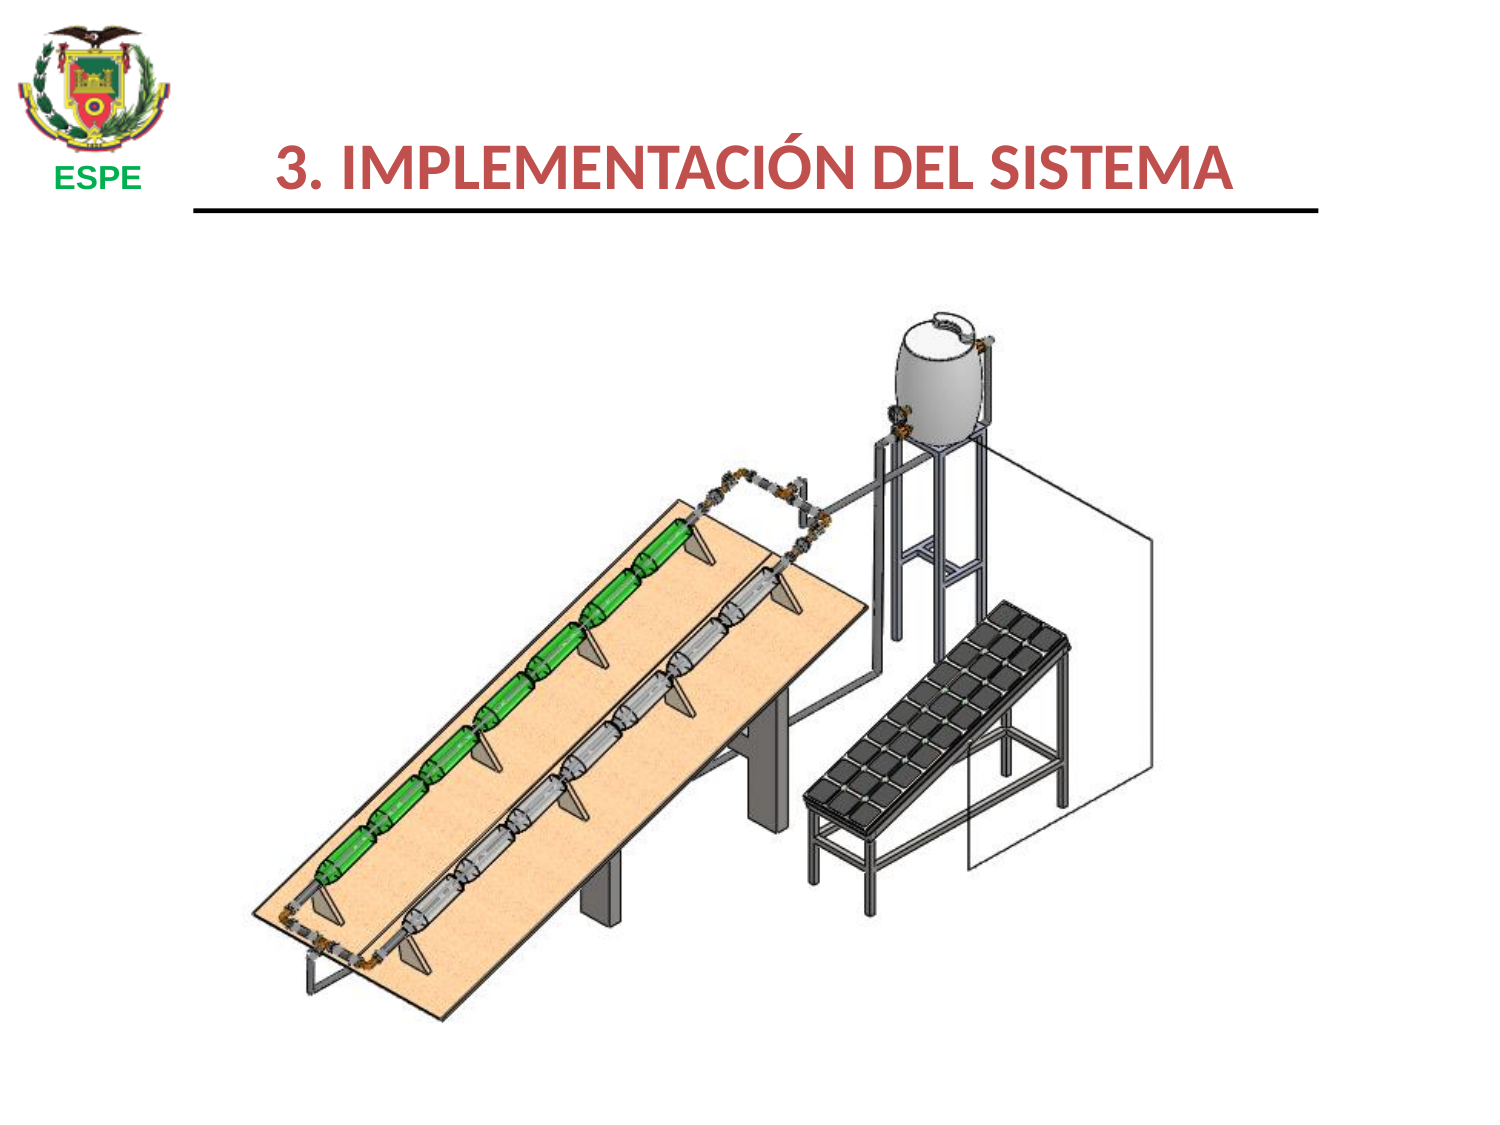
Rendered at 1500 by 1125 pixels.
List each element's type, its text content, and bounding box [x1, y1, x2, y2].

picture [9, 5, 184, 162]
text_box 3. IMPLEMENTACIÓN DEL SISTEMA [184, 115, 1325, 210]
picture [218, 290, 1208, 1059]
text_box ESPE [29, 169, 167, 204]
